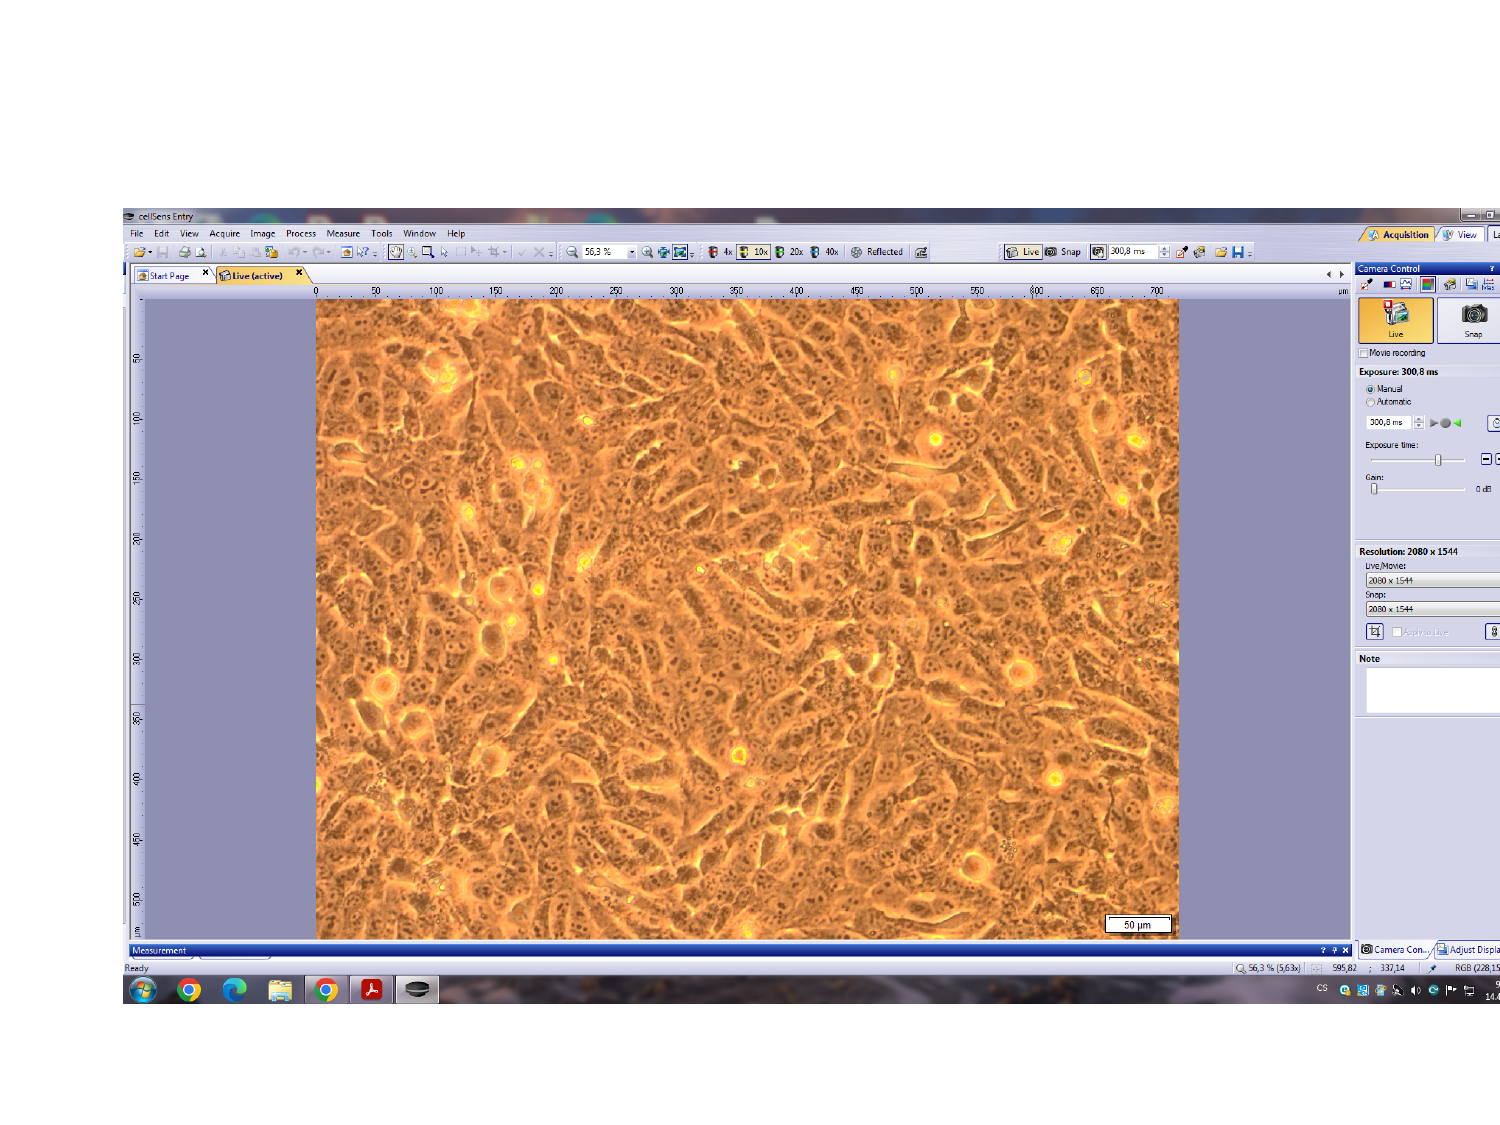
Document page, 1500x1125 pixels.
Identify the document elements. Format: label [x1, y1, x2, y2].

picture [123, 207, 1500, 1004]
